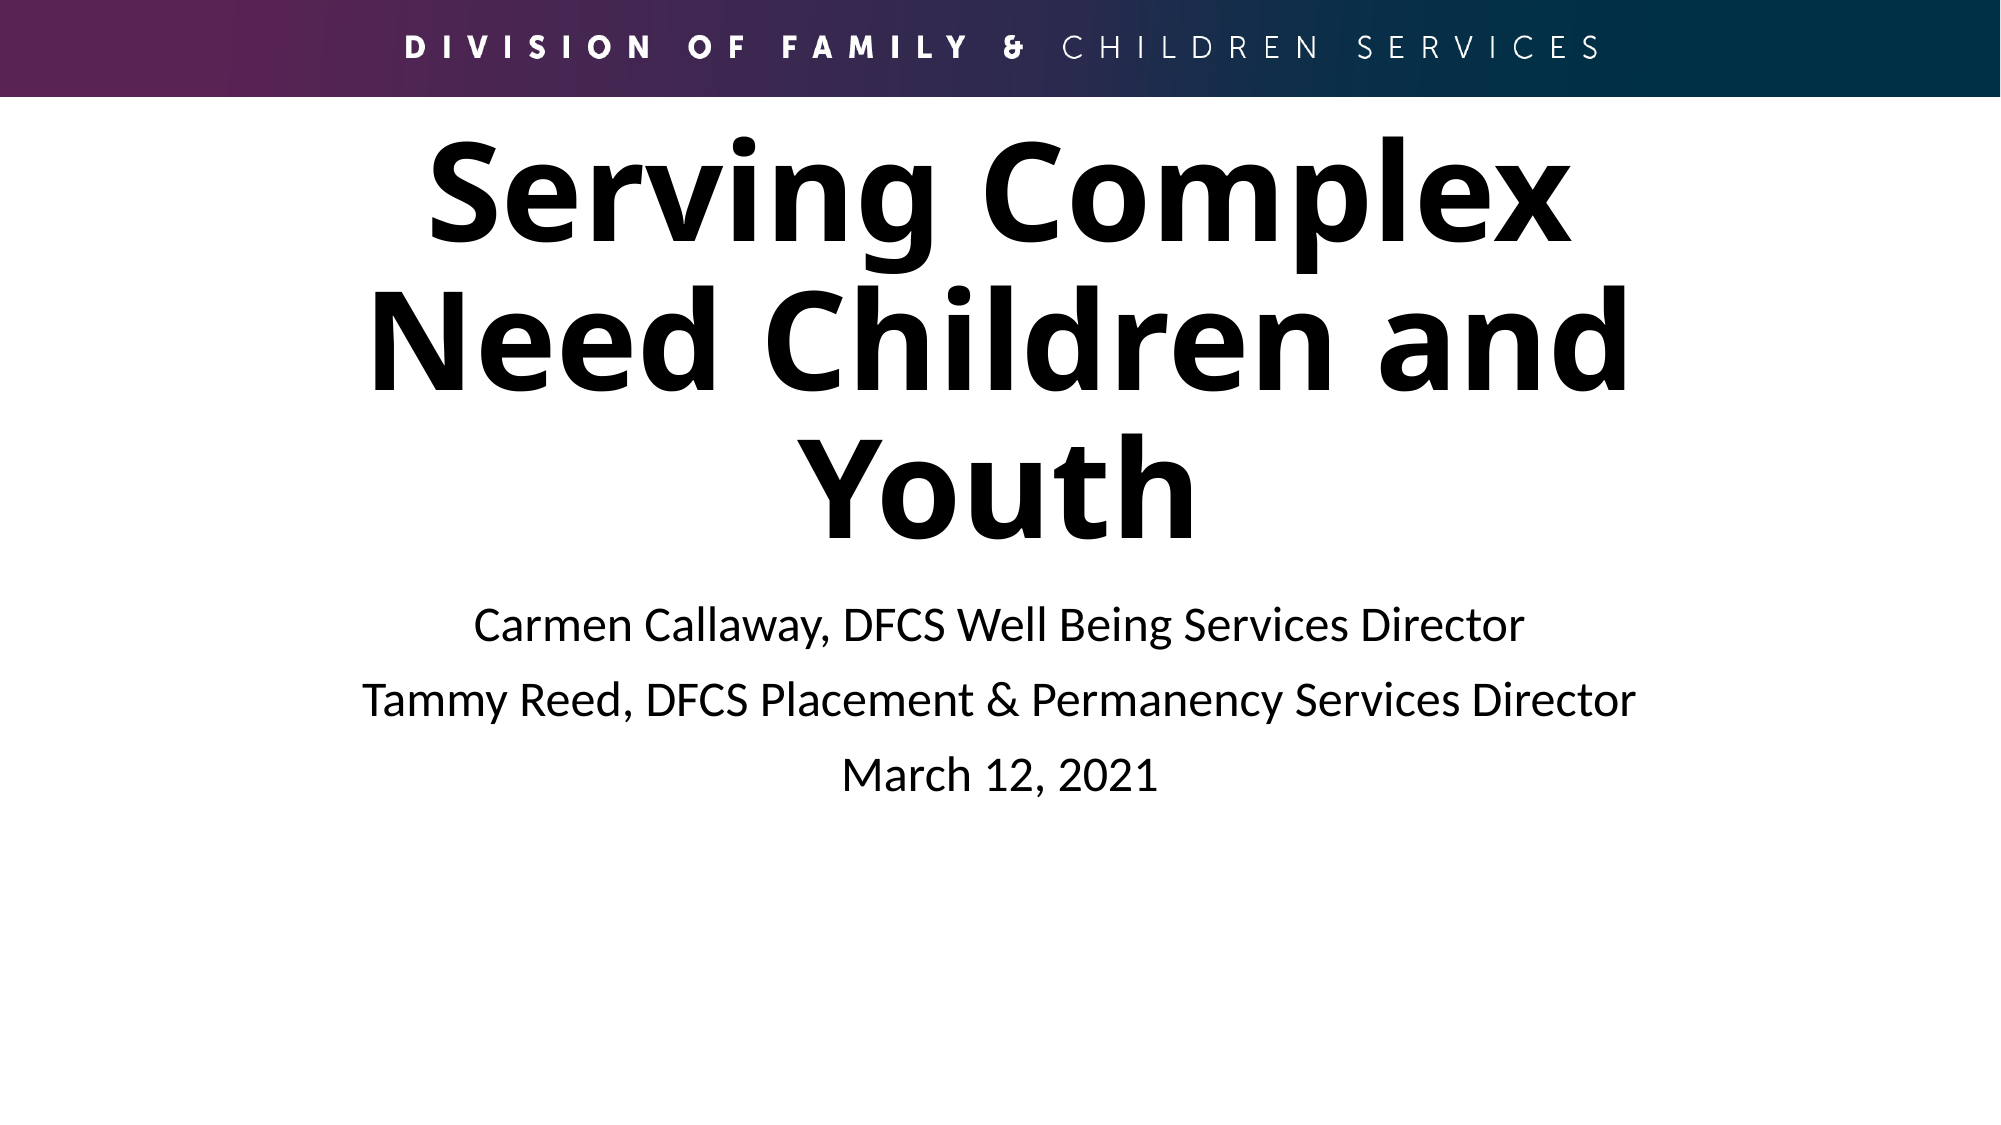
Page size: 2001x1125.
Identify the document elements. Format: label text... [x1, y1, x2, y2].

title Serving Complex Need Children and Youth [249, 184, 1750, 576]
subtitle Carmen Callaway, DFCS Well Being Services Director Tammy Reed, DFCS Placement & Permanency Services Director March 12, 2021 [249, 590, 1750, 863]
picture [1552, 37, 1556, 57]
picture [1515, 36, 1531, 44]
picture [1584, 40, 1596, 54]
picture [1515, 51, 1523, 58]
picture [0, 0, 2001, 1125]
